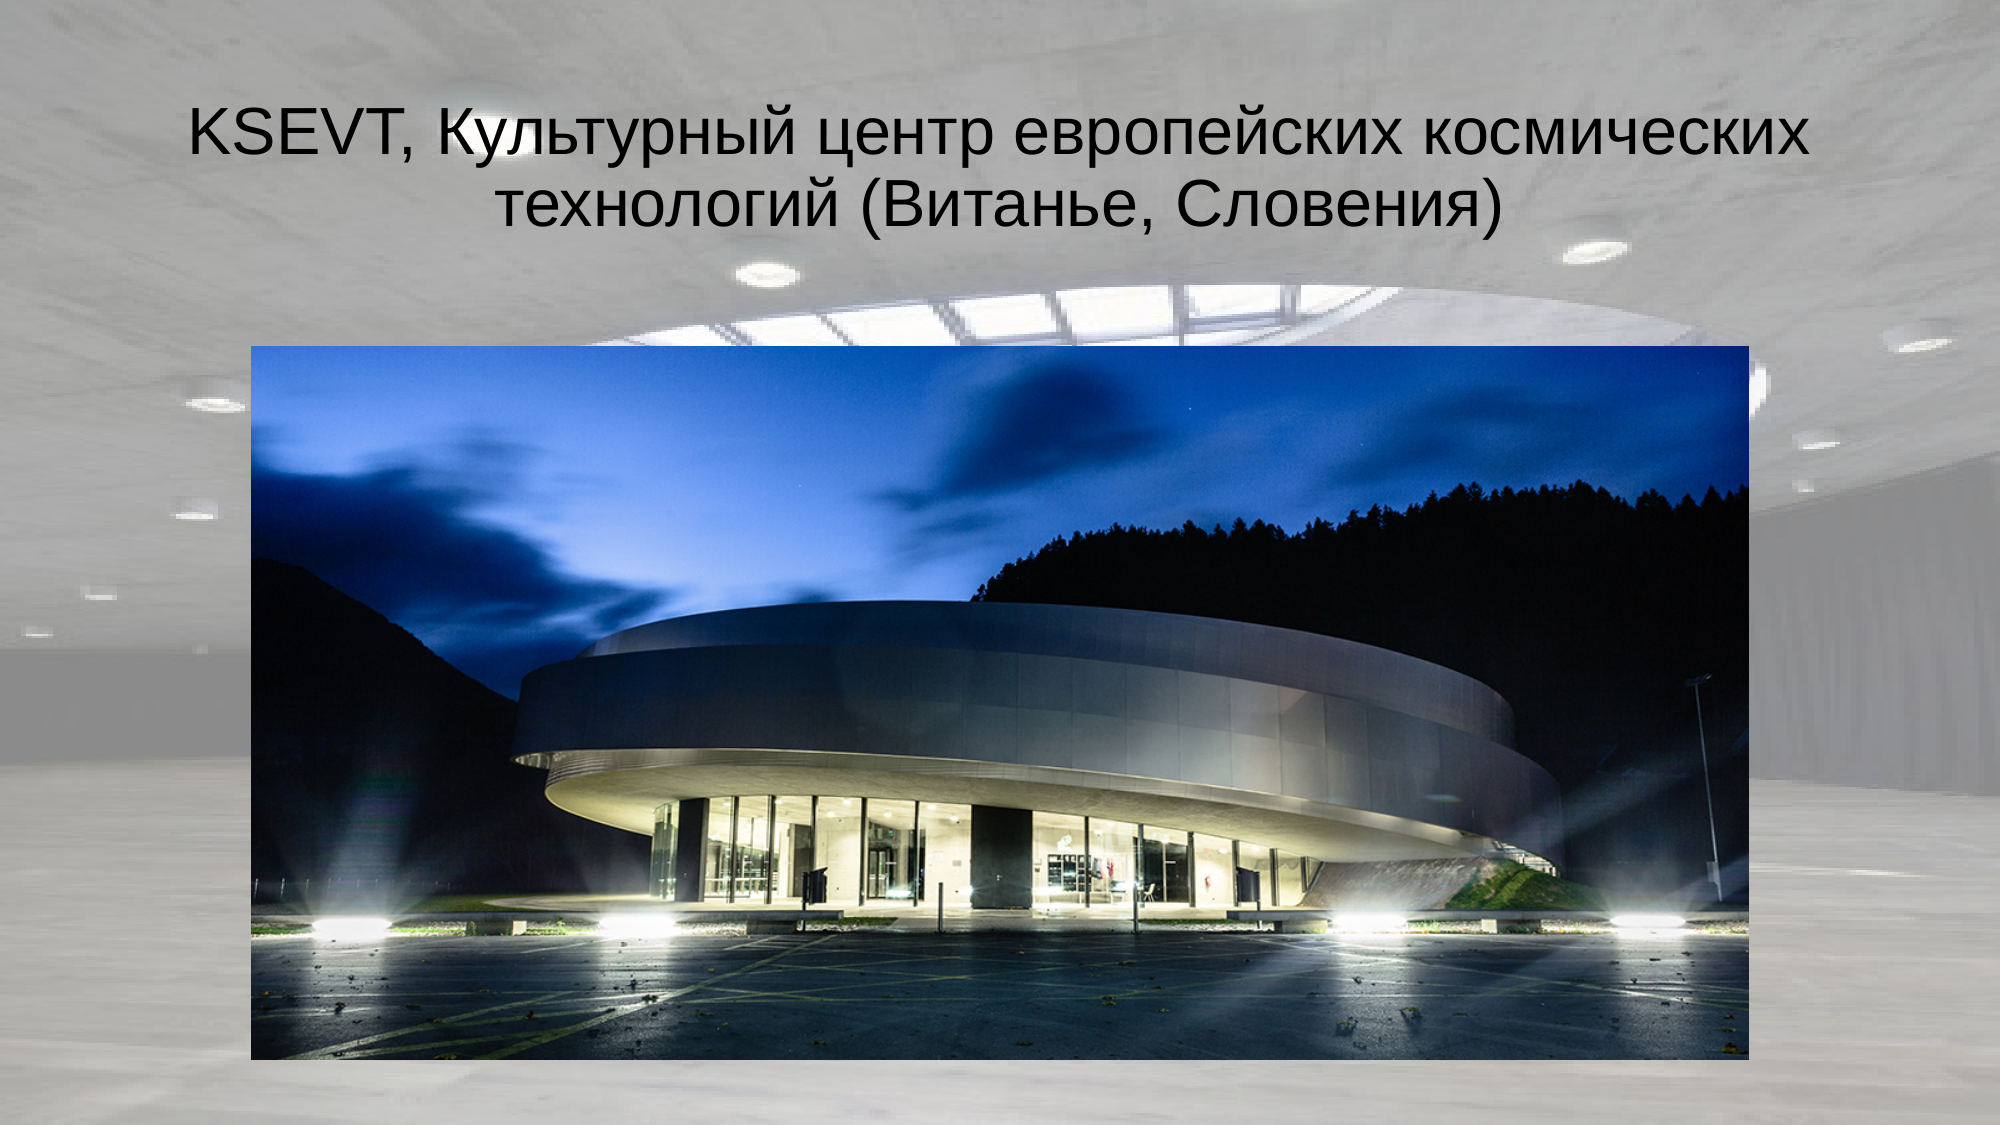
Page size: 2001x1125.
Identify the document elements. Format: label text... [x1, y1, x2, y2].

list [251, 346, 1749, 1060]
title KSEVT, Культурный центр европейских космических технологий (Витанье, Словения) [137, 59, 1863, 278]
